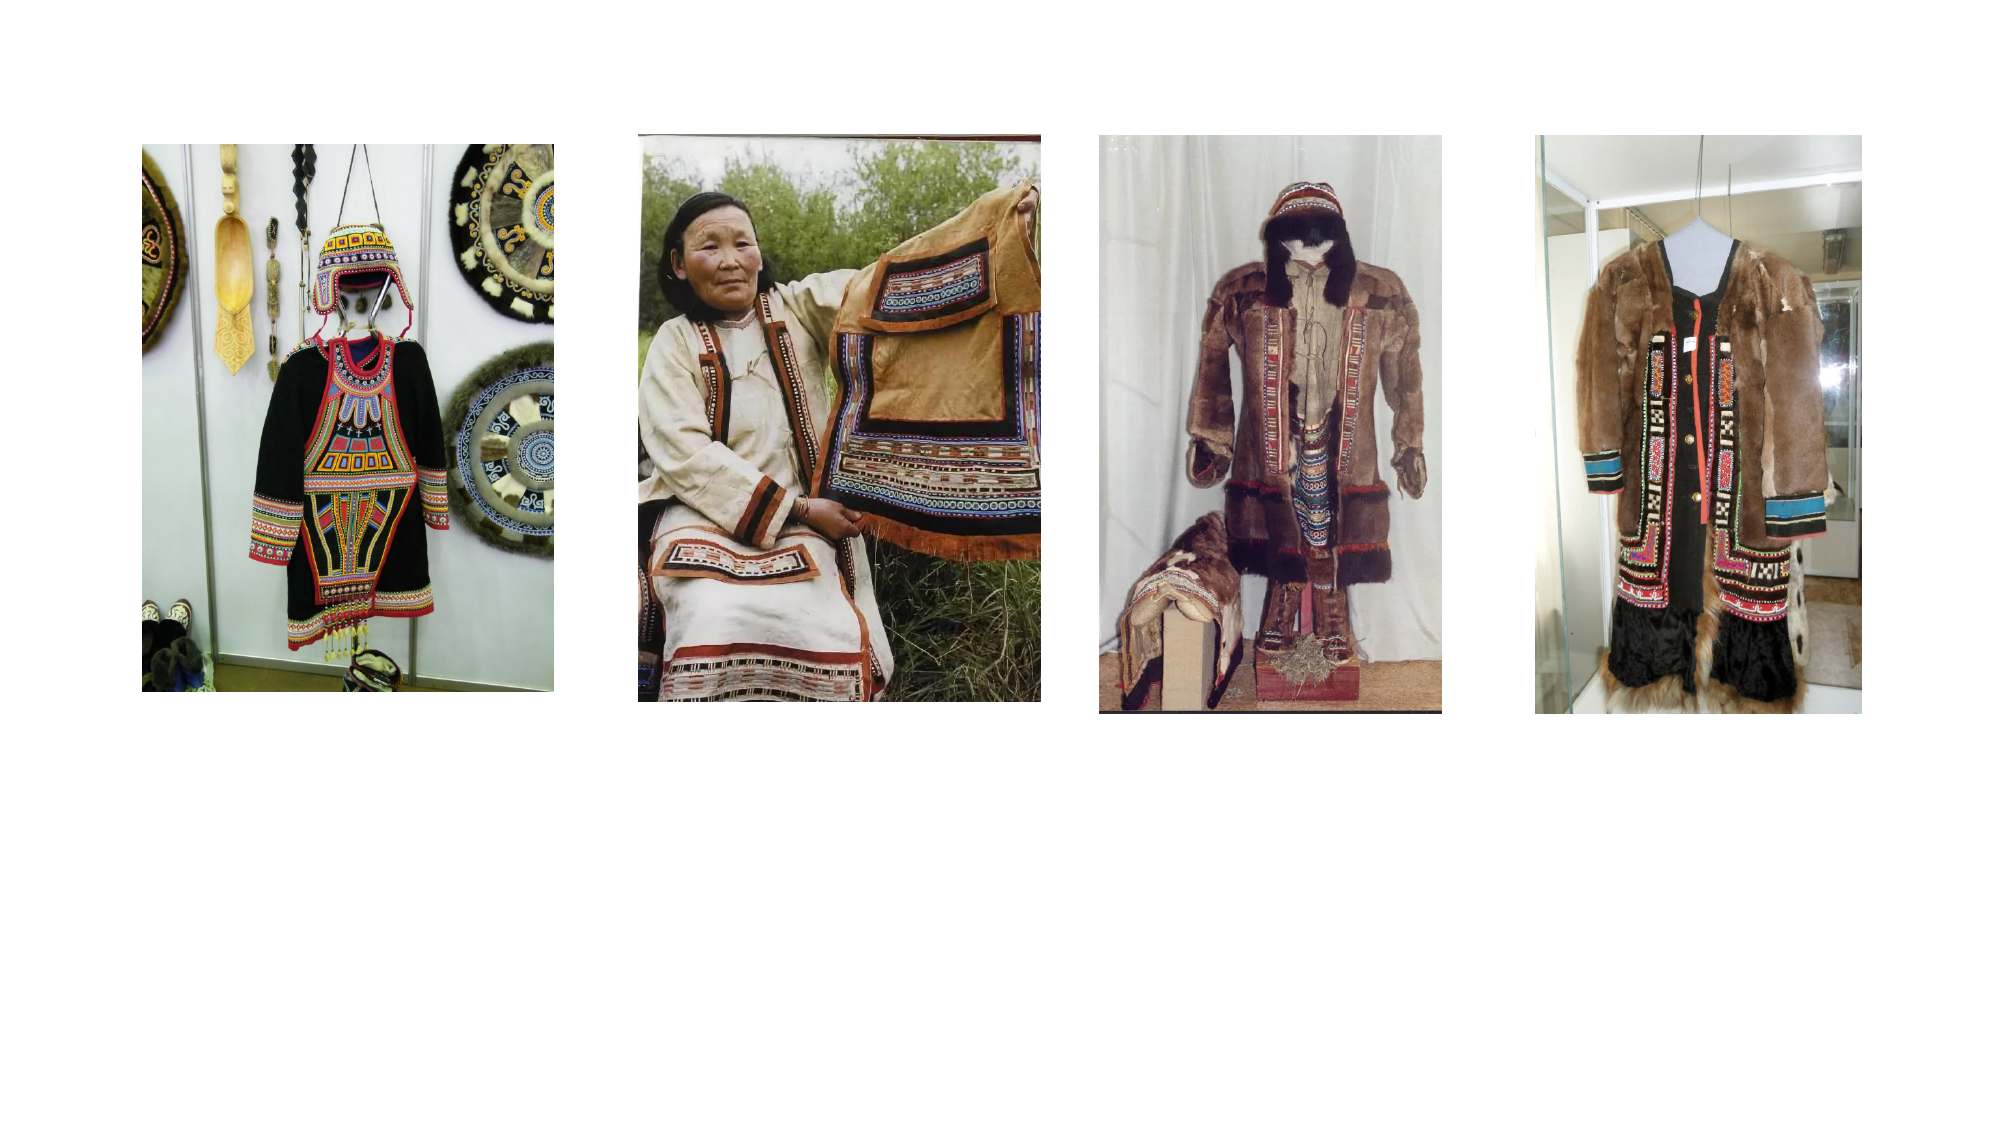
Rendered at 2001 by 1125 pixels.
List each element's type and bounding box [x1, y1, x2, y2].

picture [1099, 135, 1442, 715]
picture [142, 144, 554, 692]
picture [638, 134, 1041, 703]
picture [1535, 135, 1862, 715]
